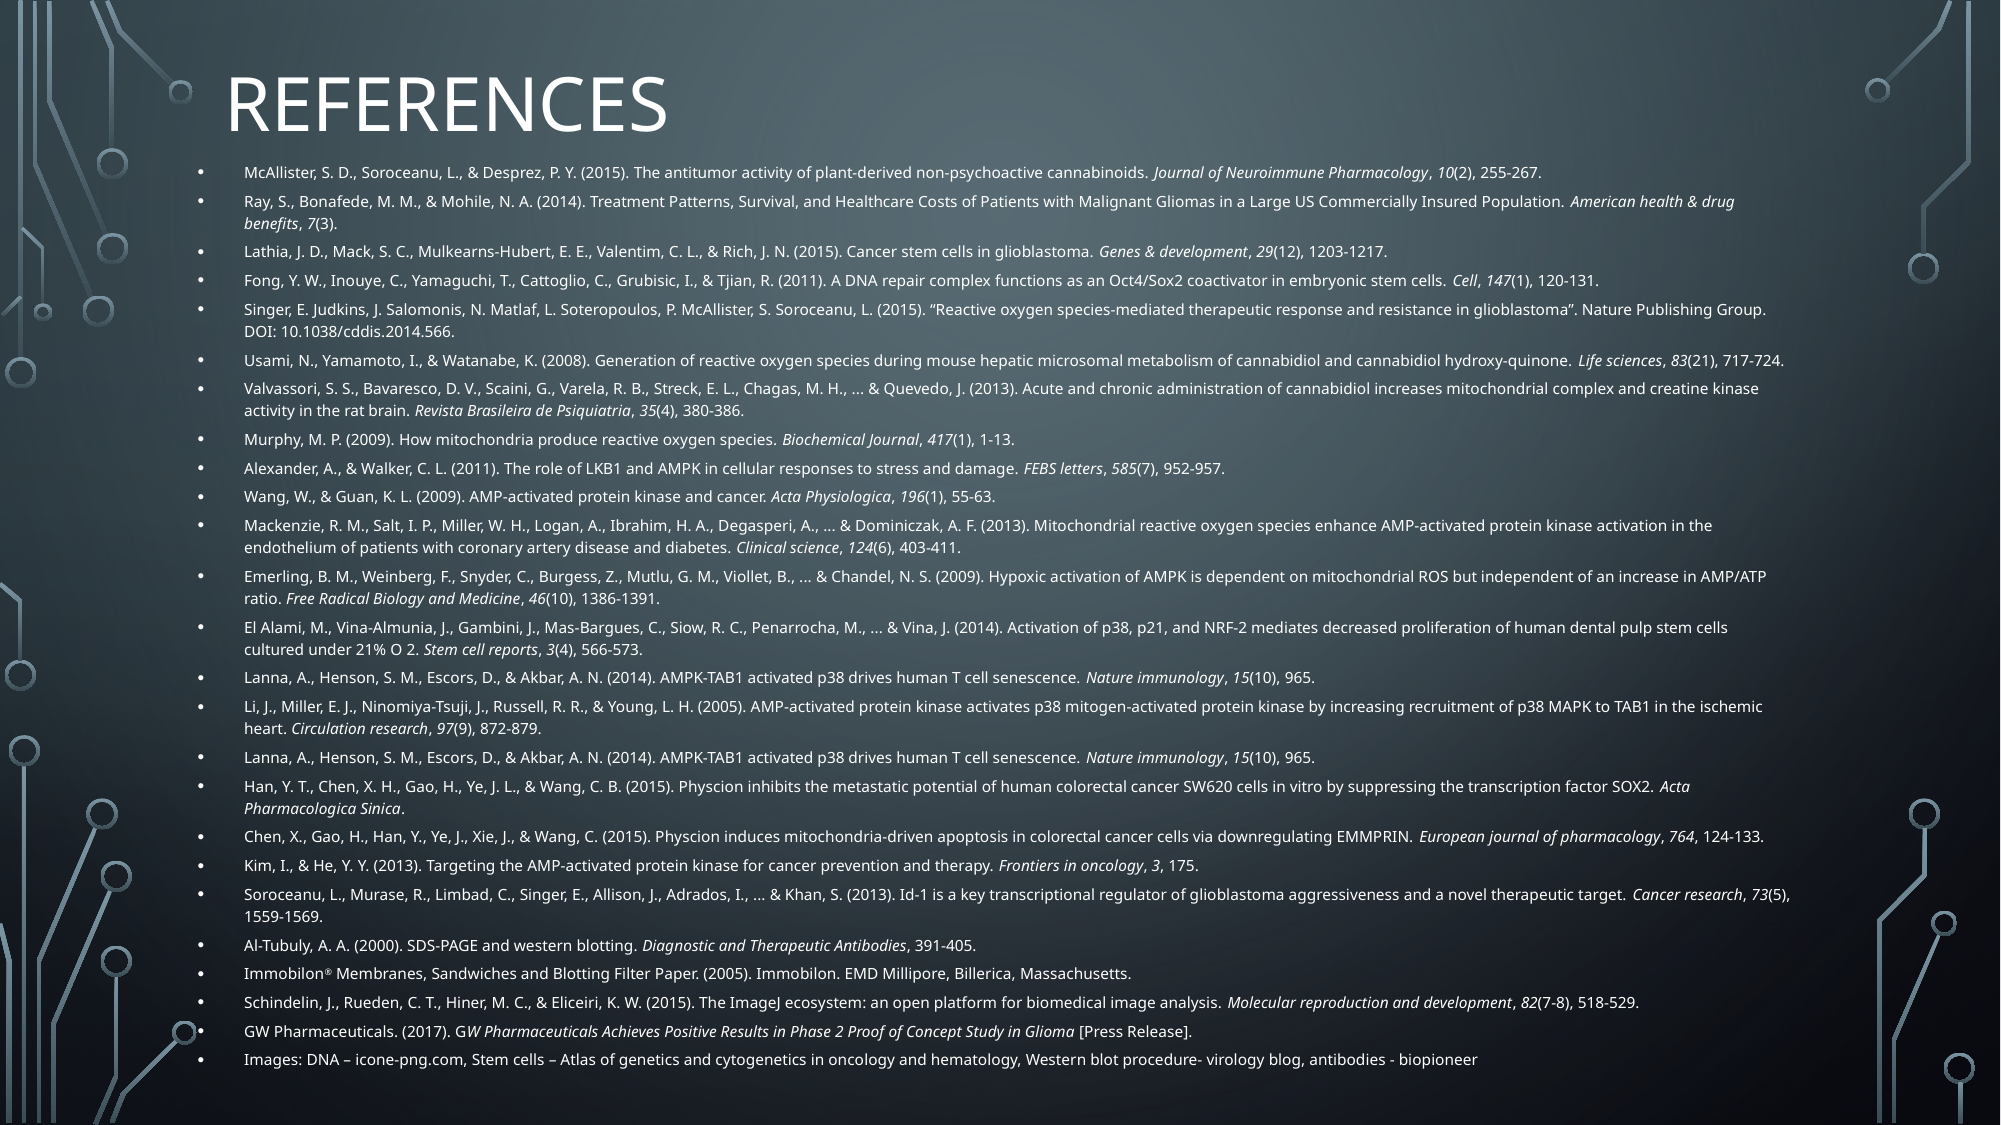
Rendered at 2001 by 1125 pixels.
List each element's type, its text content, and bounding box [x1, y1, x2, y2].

title References [209, 0, 1835, 229]
list McAllister, S. D., Soroceanu, L., & Desprez, P. Y. (2015). The antitumor activity of plant-derived non-psychoactive cannabinoids. Journal of Neuroimmune Pharmacology, 10(2), 255-267. Ray, S., Bonafede, M. M., & Mohile, N. A. (2014). Treatment Patterns, Survival, and Healthcare Costs of Patients with Malignant Gliomas in a Large US Commercially Insured Population. American health & drug benefits, 7(3). Lathia, J. D., Mack, S. C., Mulkearns-Hubert, E. E., Valentim, C. L., & Rich, J. N. (2015). Cancer stem cells in glioblastoma. Genes & development, 29(12), 1203-1217. Fong, Y. W., Inouye, C., Yamaguchi, T., Cattoglio, C., Grubisic, I., & Tjian, R. (2011). A DNA repair complex functions as an Oct4/Sox2 coactivator in embryonic stem cells. Cell, 147(1), 120-131. Singer, E. Judkins, J. Salomonis, N. Matlaf, L. Soteropoulos, P. McAllister, S. Soroceanu, L. (2015). “Reactive oxygen species-mediated therapeutic response and resistance in glioblastoma”. Nature Publishing Group. DOI: 10.1038/cddis.2014.566. Usami, N., Yamamoto, I., & Watanabe, K. (2008). Generation of reactive oxygen species during mouse hepatic microsomal metabolism of cannabidiol and cannabidiol hydroxy-quinone. Life sciences, 83(21), 717-724. Valvassori, S. S., Bavaresco, D. V., Scaini, G., Varela, R. B., Streck, E. L., Chagas, M. H., ... & Quevedo, J. (2013). Acute and chronic administration of cannabidiol increases mitochondrial complex and creatine kinase activity in the rat brain. Revista Brasileira de Psiquiatria, 35(4), 380-386. Murphy, M. P. (2009). How mitochondria produce reactive oxygen species. Biochemical Journal, 417(1), 1-13. Alexander, A., & Walker, C. L. (2011). The role of LKB1 and AMPK in cellular responses to stress and damage. FEBS letters, 585(7), 952-957. Wang, W., & Guan, K. L. (2009). AMP‐activated protein kinase and cancer. Acta Physiologica, 196(1), 55-63. Mackenzie, R. M., Salt, I. P., Miller, W. H., Logan, A., Ibrahim, H. A., Degasperi, A., ... & Dominiczak, A. F. (2013). Mitochondrial reactive oxygen species enhance AMP-activated protein kinase activation in the endothelium of patients with coronary artery disease and diabetes. Clinical science, 124(6), 403-411. Emerling, B. M., Weinberg, F., Snyder, C., Burgess, Z., Mutlu, G. M., Viollet, B., ... & Chandel, N. S. (2009). Hypoxic activation of AMPK is dependent on mitochondrial ROS but independent of an increase in AMP/ATP ratio. Free Radical Biology and Medicine, 46(10), 1386-1391. El Alami, M., Vina-Almunia, J., Gambini, J., Mas-Bargues, C., Siow, R. C., Penarrocha, M., ... & Vina, J. (2014). Activation of p38, p21, and NRF-2 mediates decreased proliferation of human dental pulp stem cells cultured under 21% O 2. Stem cell reports, 3(4), 566-573. Lanna, A., Henson, S. M., Escors, D., & Akbar, A. N. (2014). AMPK-TAB1 activated p38 drives human T cell senescence. Nature immunology, 15(10), 965. Li, J., Miller, E. J., Ninomiya-Tsuji, J., Russell, R. R., & Young, L. H. (2005). AMP-activated protein kinase activates p38 mitogen-activated protein kinase by increasing recruitment of p38 MAPK to TAB1 in the ischemic heart. Circulation research, 97(9), 872-879. Lanna, A., Henson, S. M., Escors, D., & Akbar, A. N. (2014). AMPK-TAB1 activated p38 drives human T cell senescence. Nature immunology, 15(10), 965. Han, Y. T., Chen, X. H., Gao, H., Ye, J. L., & Wang, C. B. (2015). Physcion inhibits the metastatic potential of human colorectal cancer SW620 cells in vitro by suppressing the transcription factor SOX2. Acta Pharmacologica Sinica. Chen, X., Gao, H., Han, Y., Ye, J., Xie, J., & Wang, C. (2015). Physcion induces mitochondria-driven apoptosis in colorectal cancer cells via downregulating EMMPRIN. European journal of pharmacology, 764, 124-133. Kim, I., & He, Y. Y. (2013). Targeting the AMP-activated protein kinase for cancer prevention and therapy. Frontiers in oncology, 3, 175. Soroceanu, L., Murase, R., Limbad, C., Singer, E., Allison, J., Adrados, I., ... & Khan, S. (2013). Id-1 is a key transcriptional regulator of glioblastoma aggressiveness and a novel therapeutic target. Cancer research, 73(5), 1559-1569. Al-Tubuly, A. A. (2000). SDS-PAGE and western blotting. Diagnostic and Therapeutic Antibodies, 391-405. Immobilon® Membranes, Sandwiches and Blotting Filter Paper. (2005). Immobilon. EMD Millipore, Billerica, Massachusetts. Schindelin, J., Rueden, C. T., Hiner, M. C., & Eliceiri, K. W. (2015). The ImageJ ecosystem: an open platform for biomedical image analysis. Molecular reproduction and development, 82(7-8), 518-529. GW Pharmaceuticals. (2017). GW Pharmaceuticals Achieves Positive Results in Phase 2 Proof of Concept Study in Glioma [Press Release]. Images: DNA – icone-png.com, Stem cells – Atlas of genetics and cytogenetics in oncology and hematology, Western blot procedure- virology blog, antibodies - biopioneer [182, 151, 1808, 1106]
